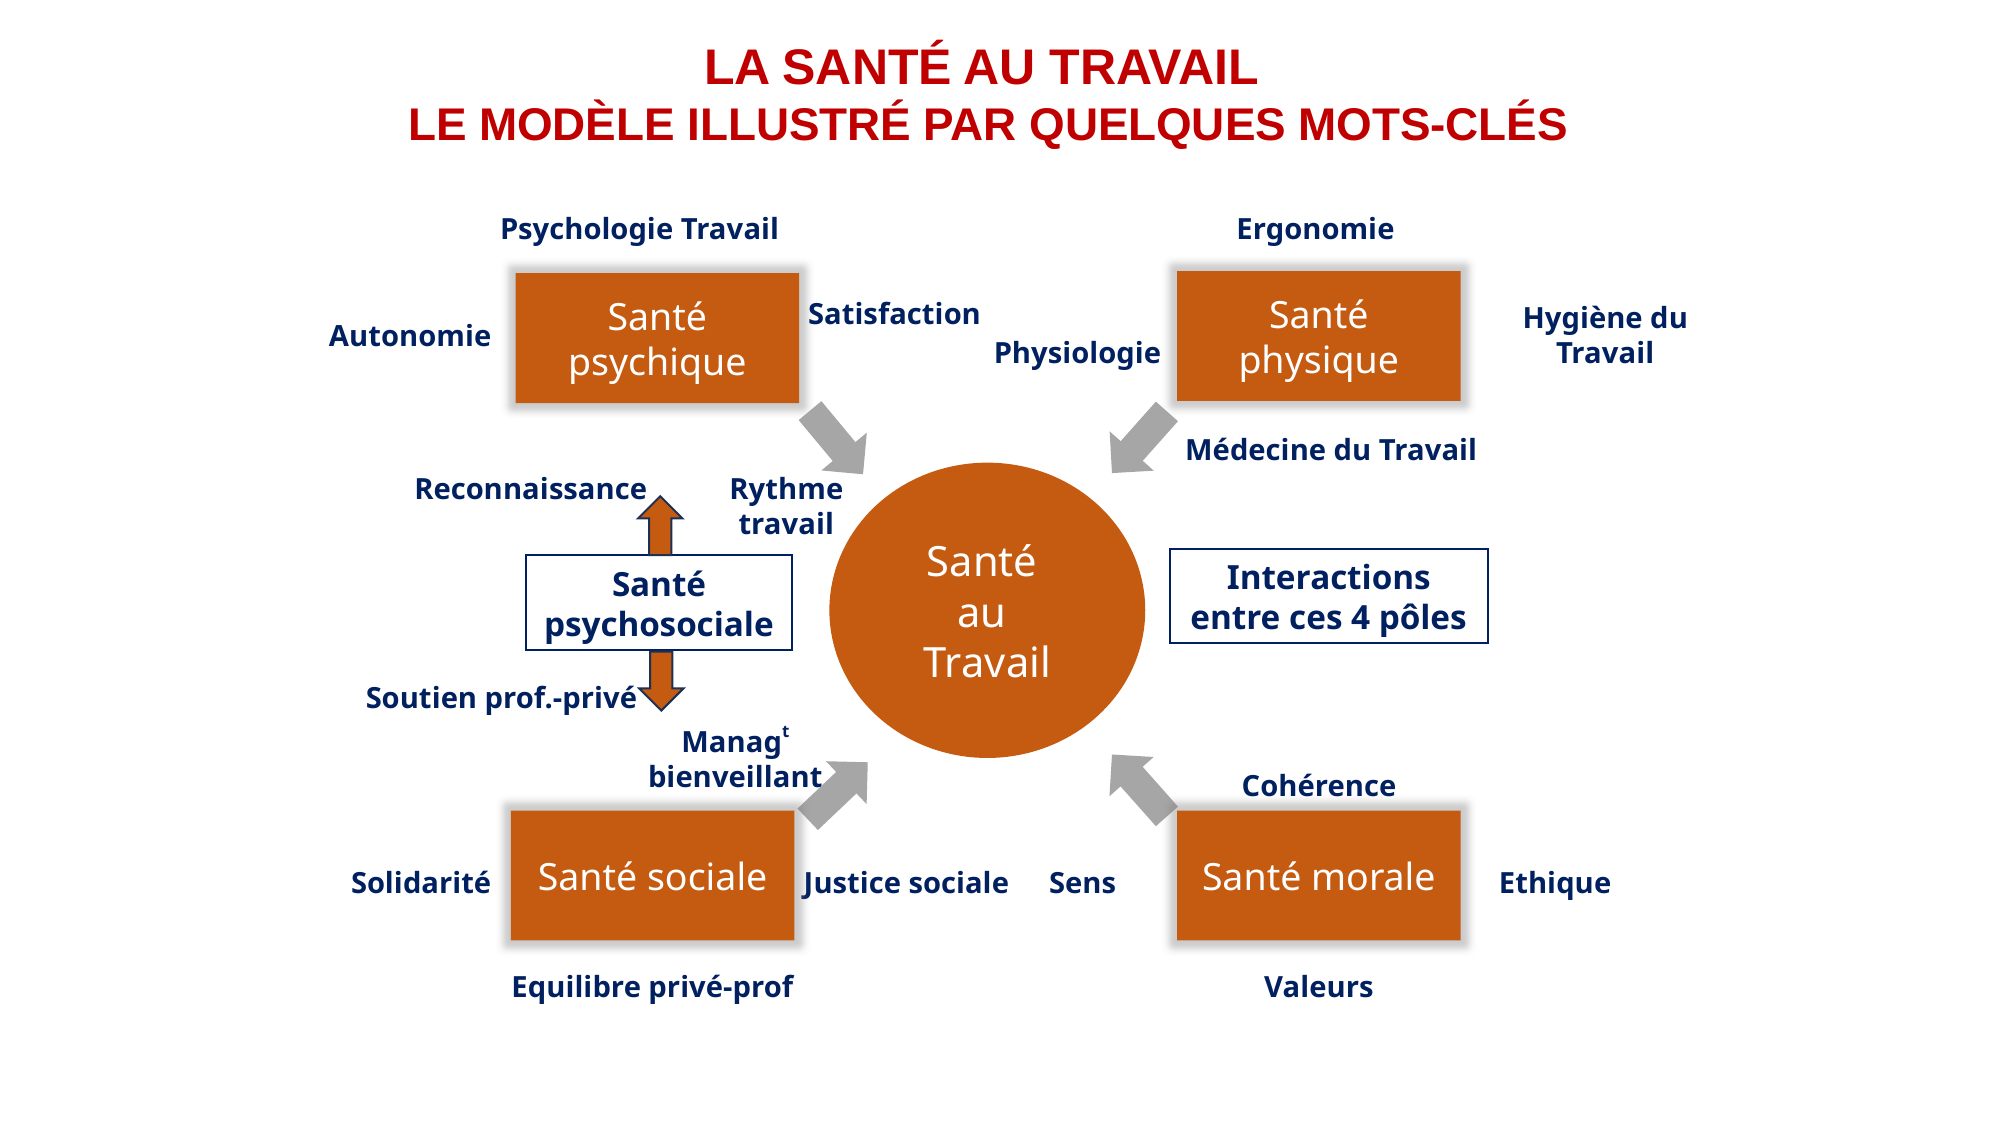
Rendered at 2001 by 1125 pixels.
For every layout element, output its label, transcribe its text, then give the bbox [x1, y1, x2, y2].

text_box Reconnaissance [384, 462, 667, 513]
text_box Ergonomie [1221, 202, 1411, 253]
text_box Sens [1026, 856, 1164, 907]
text_box Autonomie [291, 309, 530, 360]
text_box La Santé au Travail Le modèle illustré par quelques mots-clés [312, 10, 1665, 173]
text_box [806, 760, 869, 832]
text_box Santé morale [1176, 809, 1462, 941]
text_box Satisfaction [775, 287, 1014, 338]
text_box [635, 494, 685, 557]
text_box Valeurs [1199, 960, 1438, 1011]
text_box Rythme travail [667, 462, 906, 548]
text_box Justice sociale [809, 856, 1026, 907]
text_box Physiologie [965, 326, 1164, 377]
text_box Interactions entre ces 4 pôles [1169, 548, 1488, 644]
text_box Cohérence [1224, 760, 1414, 797]
text_box Psychologie Travail [456, 202, 823, 253]
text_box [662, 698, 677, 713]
text_box Santé au Travail [828, 461, 1147, 760]
text_box Santé physique [1176, 270, 1462, 402]
text_box Managt bienveillant [587, 713, 885, 801]
text_box Solidarité [326, 856, 498, 907]
text_box [1108, 753, 1171, 828]
text_box [1108, 400, 1180, 475]
text_box Santé sociale [510, 809, 795, 941]
text_box Soutien prof.-privé [326, 672, 661, 722]
text_box Médecine du Travail [1165, 423, 1498, 474]
text_box Equilibre privé-prof [492, 960, 813, 1011]
text_box [797, 399, 869, 476]
text_box [636, 650, 686, 713]
text_box Santé psychosociale [526, 555, 793, 650]
text_box Ethique [1475, 856, 1650, 907]
text_box Santé psychique [515, 272, 800, 404]
text_box Hygiène du Travail [1475, 291, 1750, 377]
